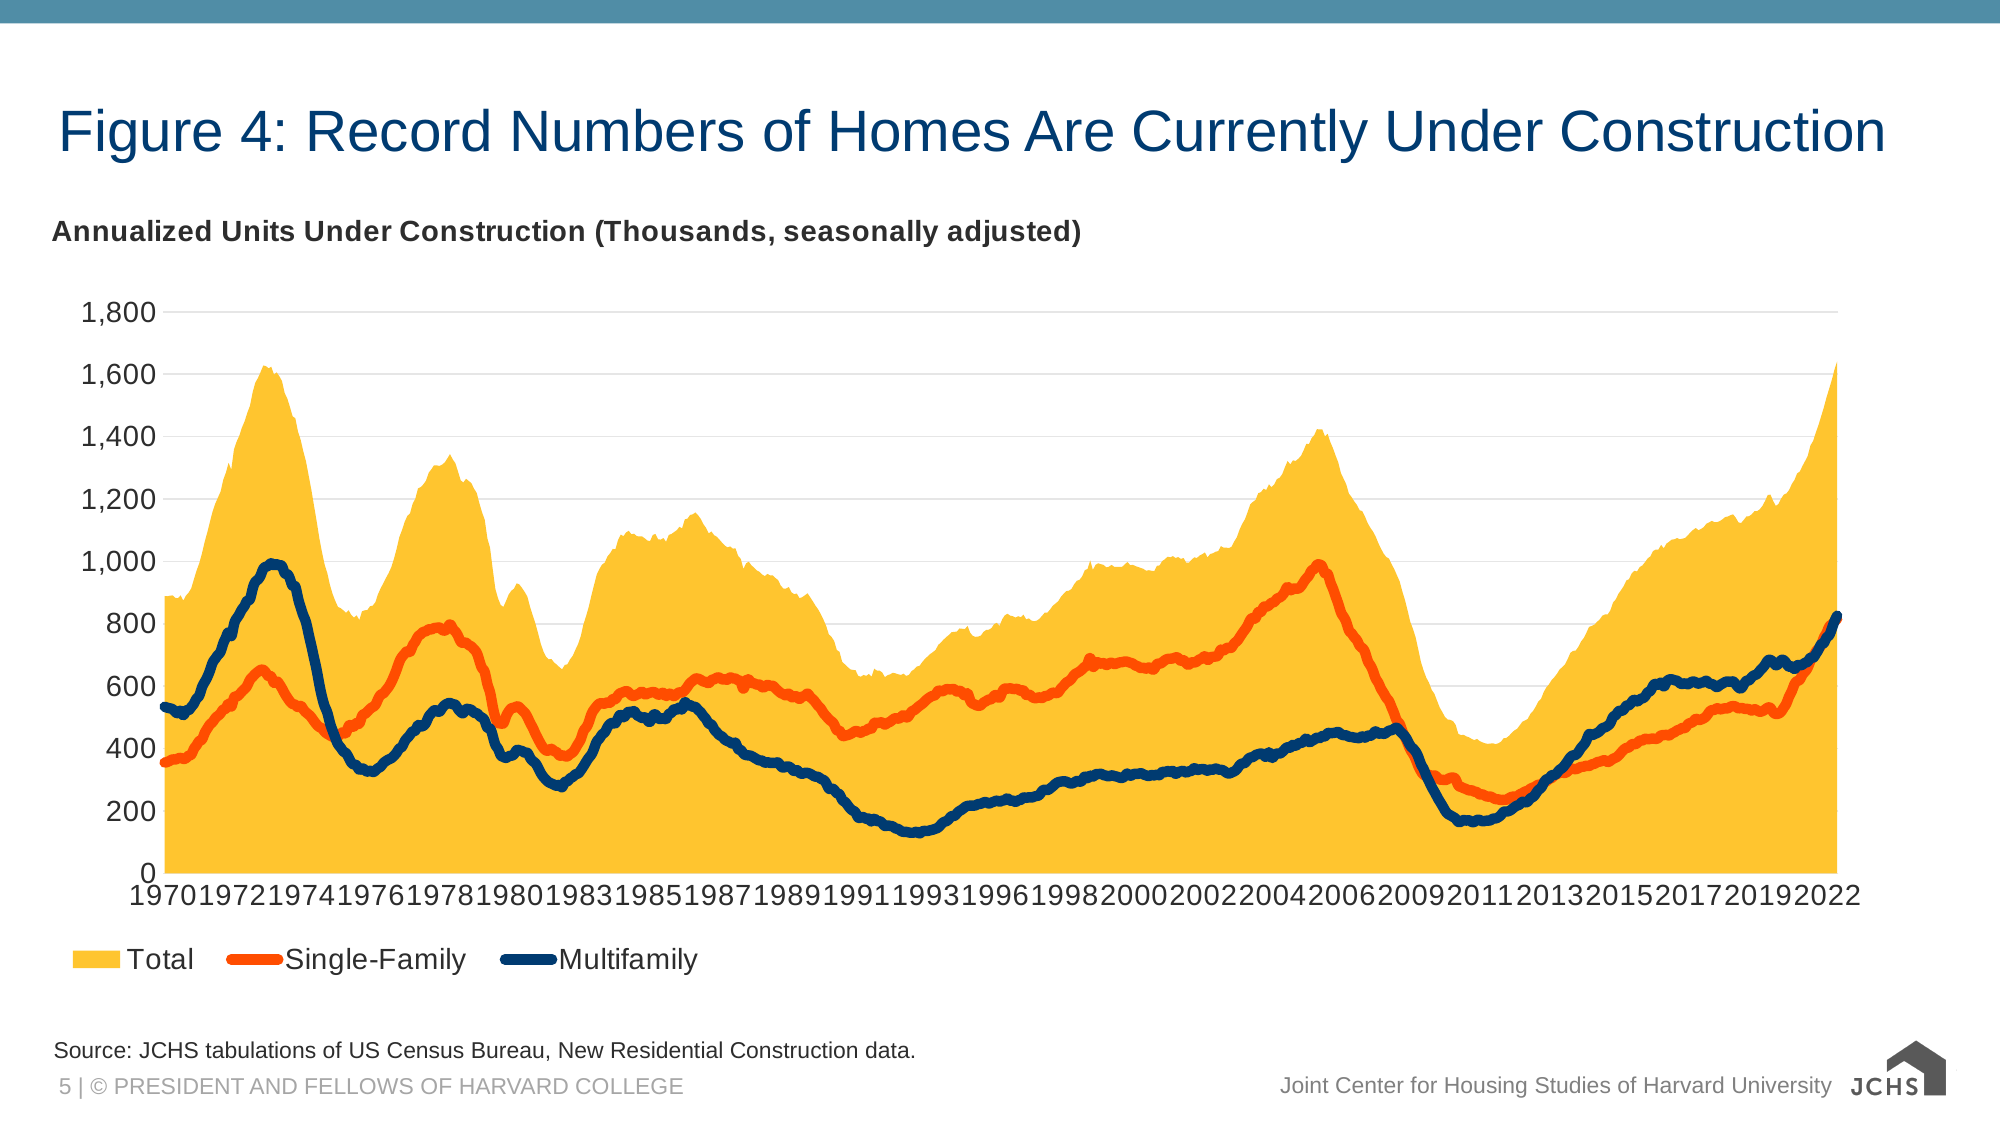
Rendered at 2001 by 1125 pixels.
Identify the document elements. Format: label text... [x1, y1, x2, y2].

list Source: JCHS tabulations of US Census Bureau, New Residential Construction data. [38, 983, 1895, 1071]
title Figure 4: Record Numbers of Homes Are Currently Under Construction [43, 59, 1981, 206]
chart [43, 206, 1900, 984]
picture [1839, 1031, 1957, 1105]
